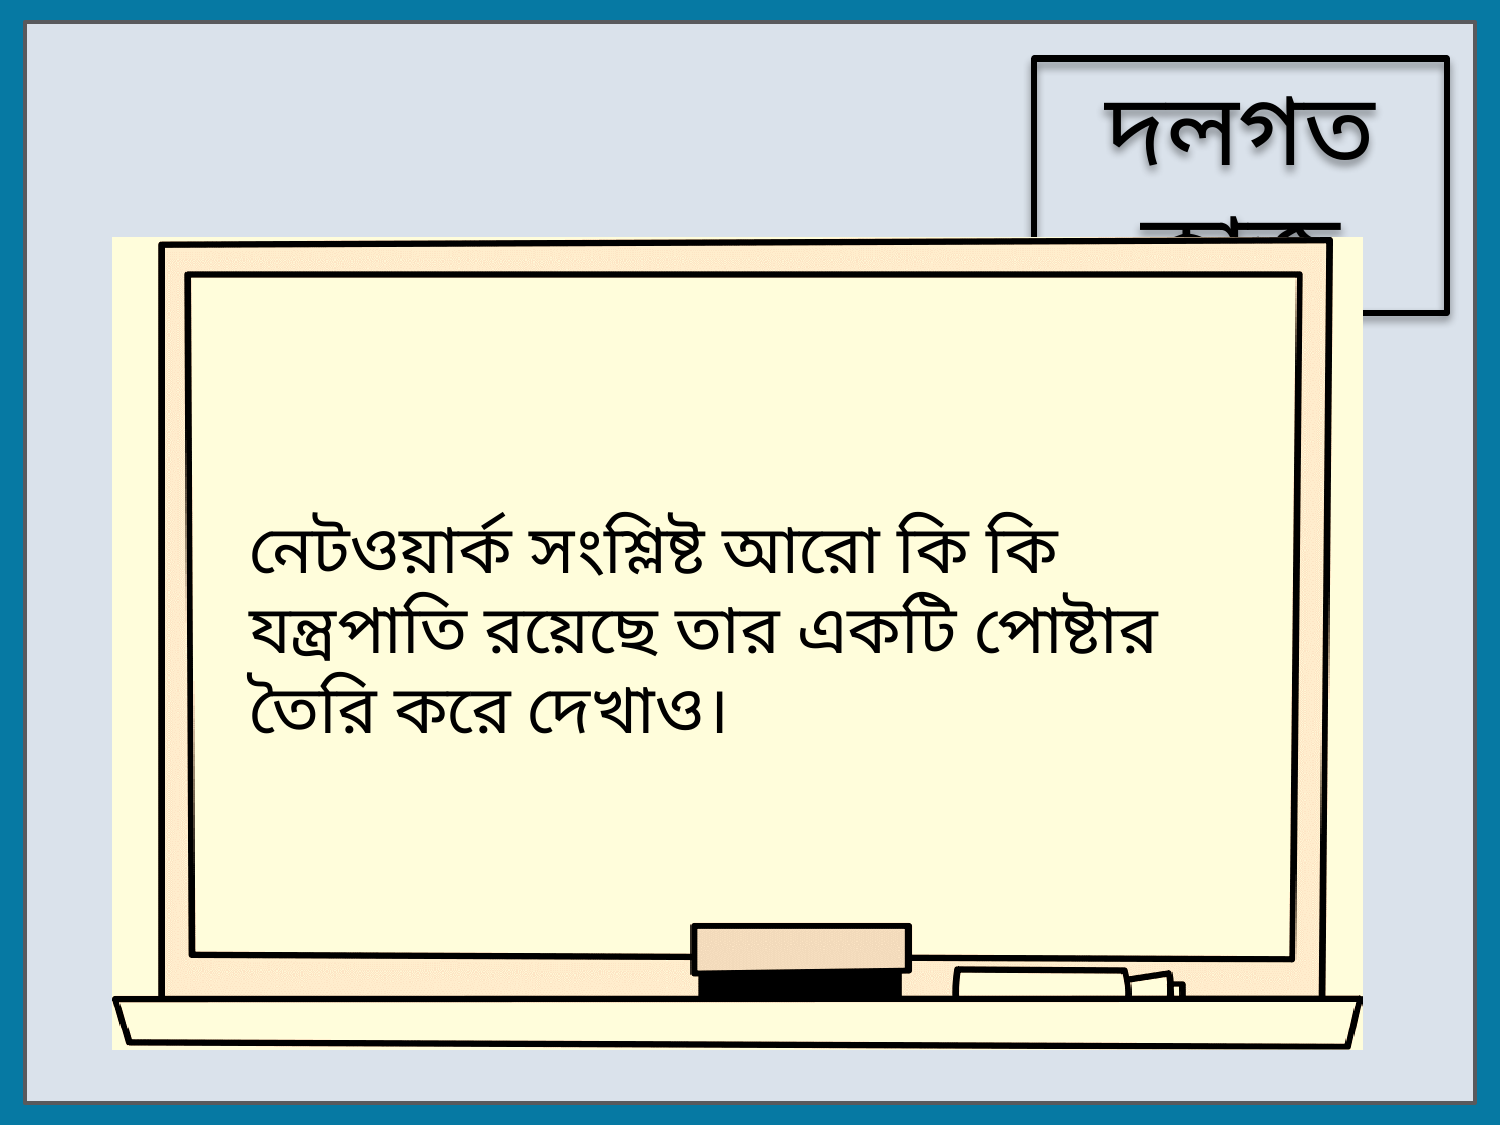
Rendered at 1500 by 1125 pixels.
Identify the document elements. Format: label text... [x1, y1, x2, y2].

picture [112, 237, 1363, 1051]
text_box দলগত কাজ [1034, 58, 1447, 314]
